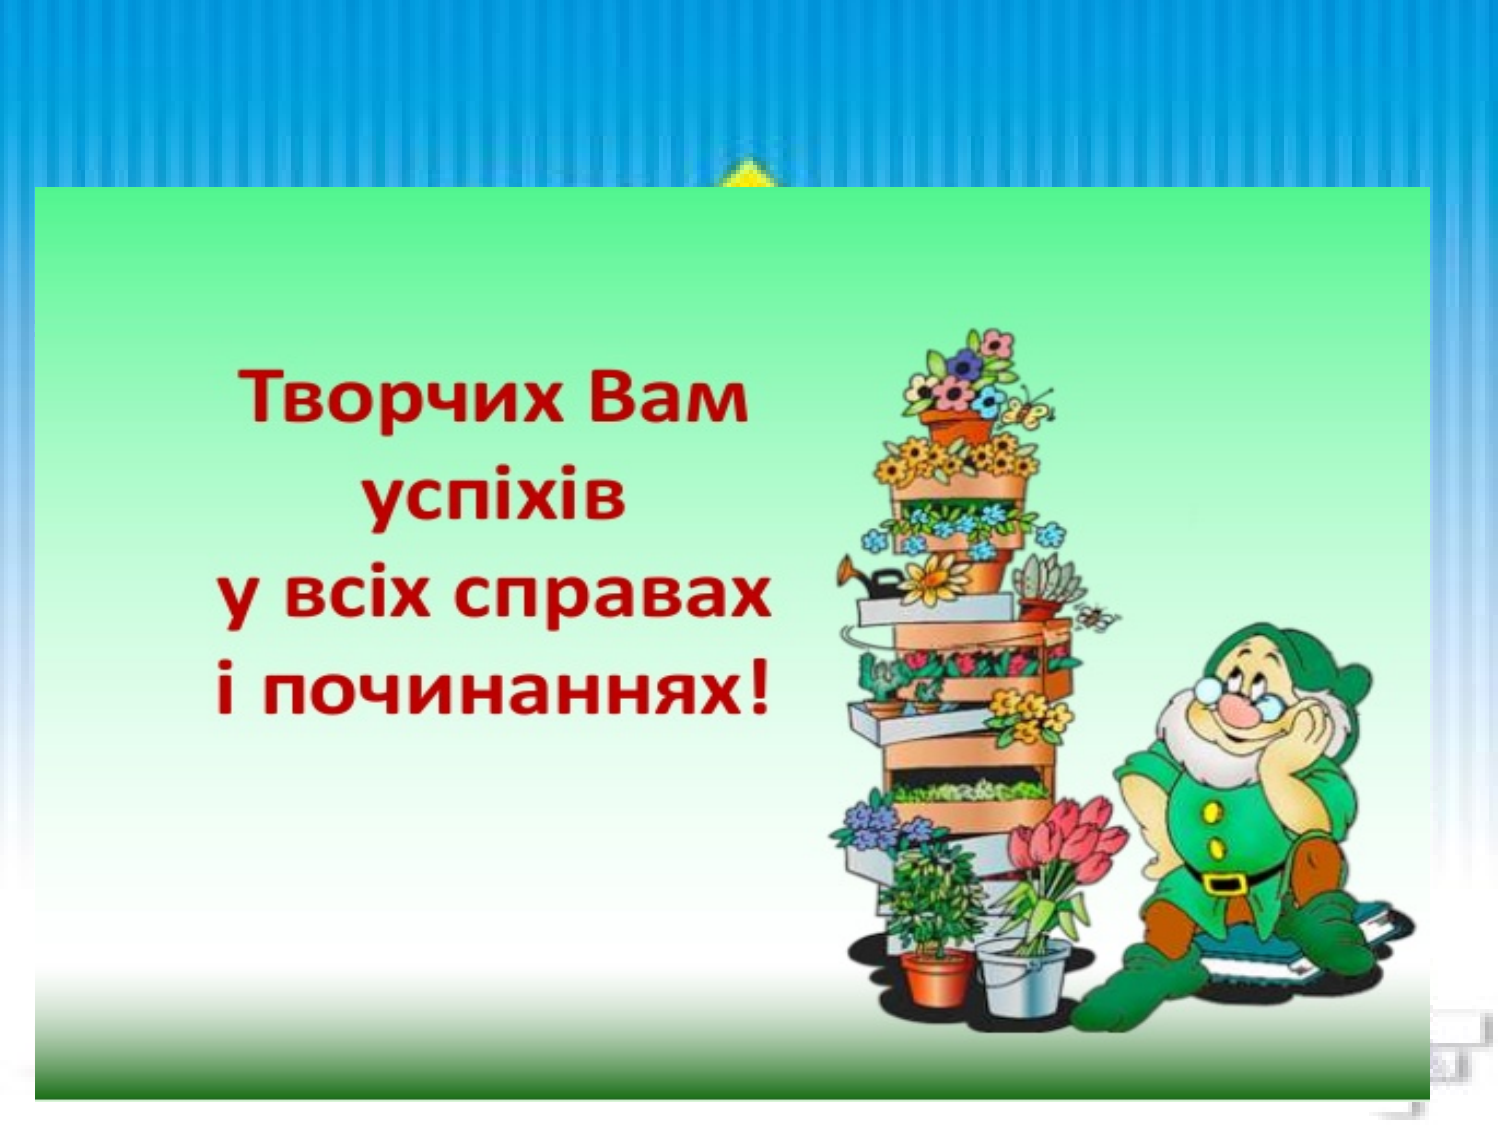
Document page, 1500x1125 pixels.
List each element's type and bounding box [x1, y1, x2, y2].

picture [0, 115, 1498, 1125]
